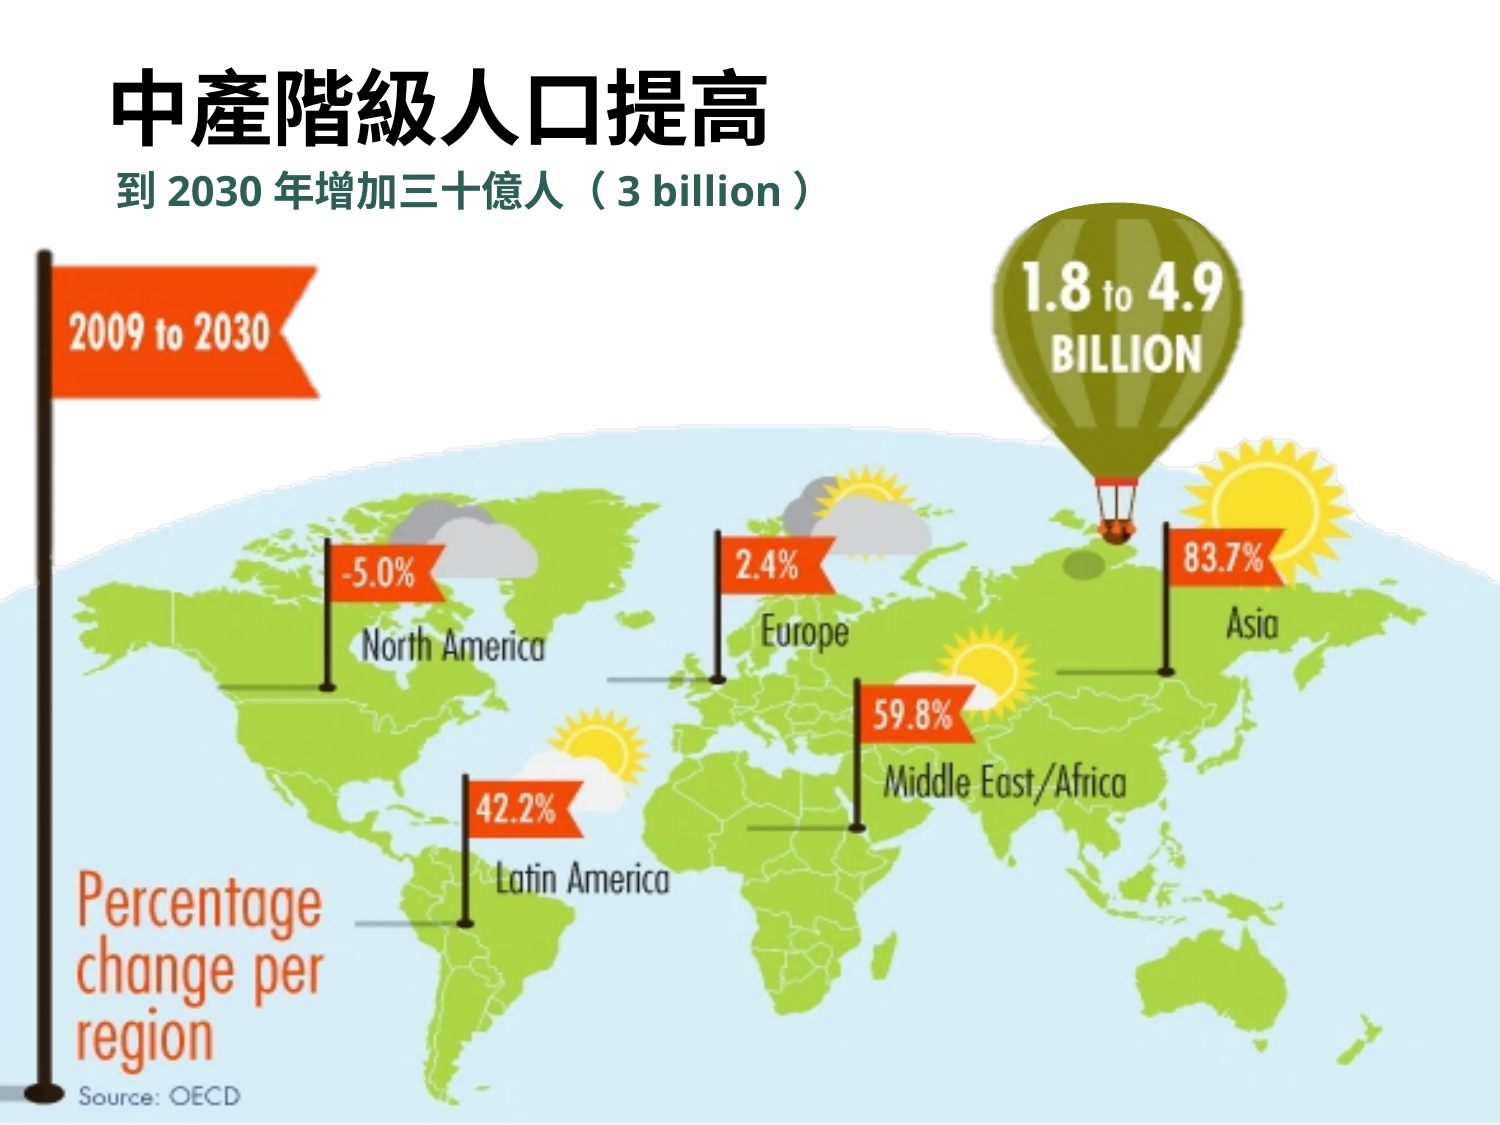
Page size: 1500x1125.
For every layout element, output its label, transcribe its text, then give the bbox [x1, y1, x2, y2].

picture [0, 218, 1500, 1125]
title 中產階級人口提高 [91, 59, 1367, 166]
text_box [1045, 202, 1190, 217]
text_box 到2030年增加三十億人（3 billion） [100, 157, 919, 217]
